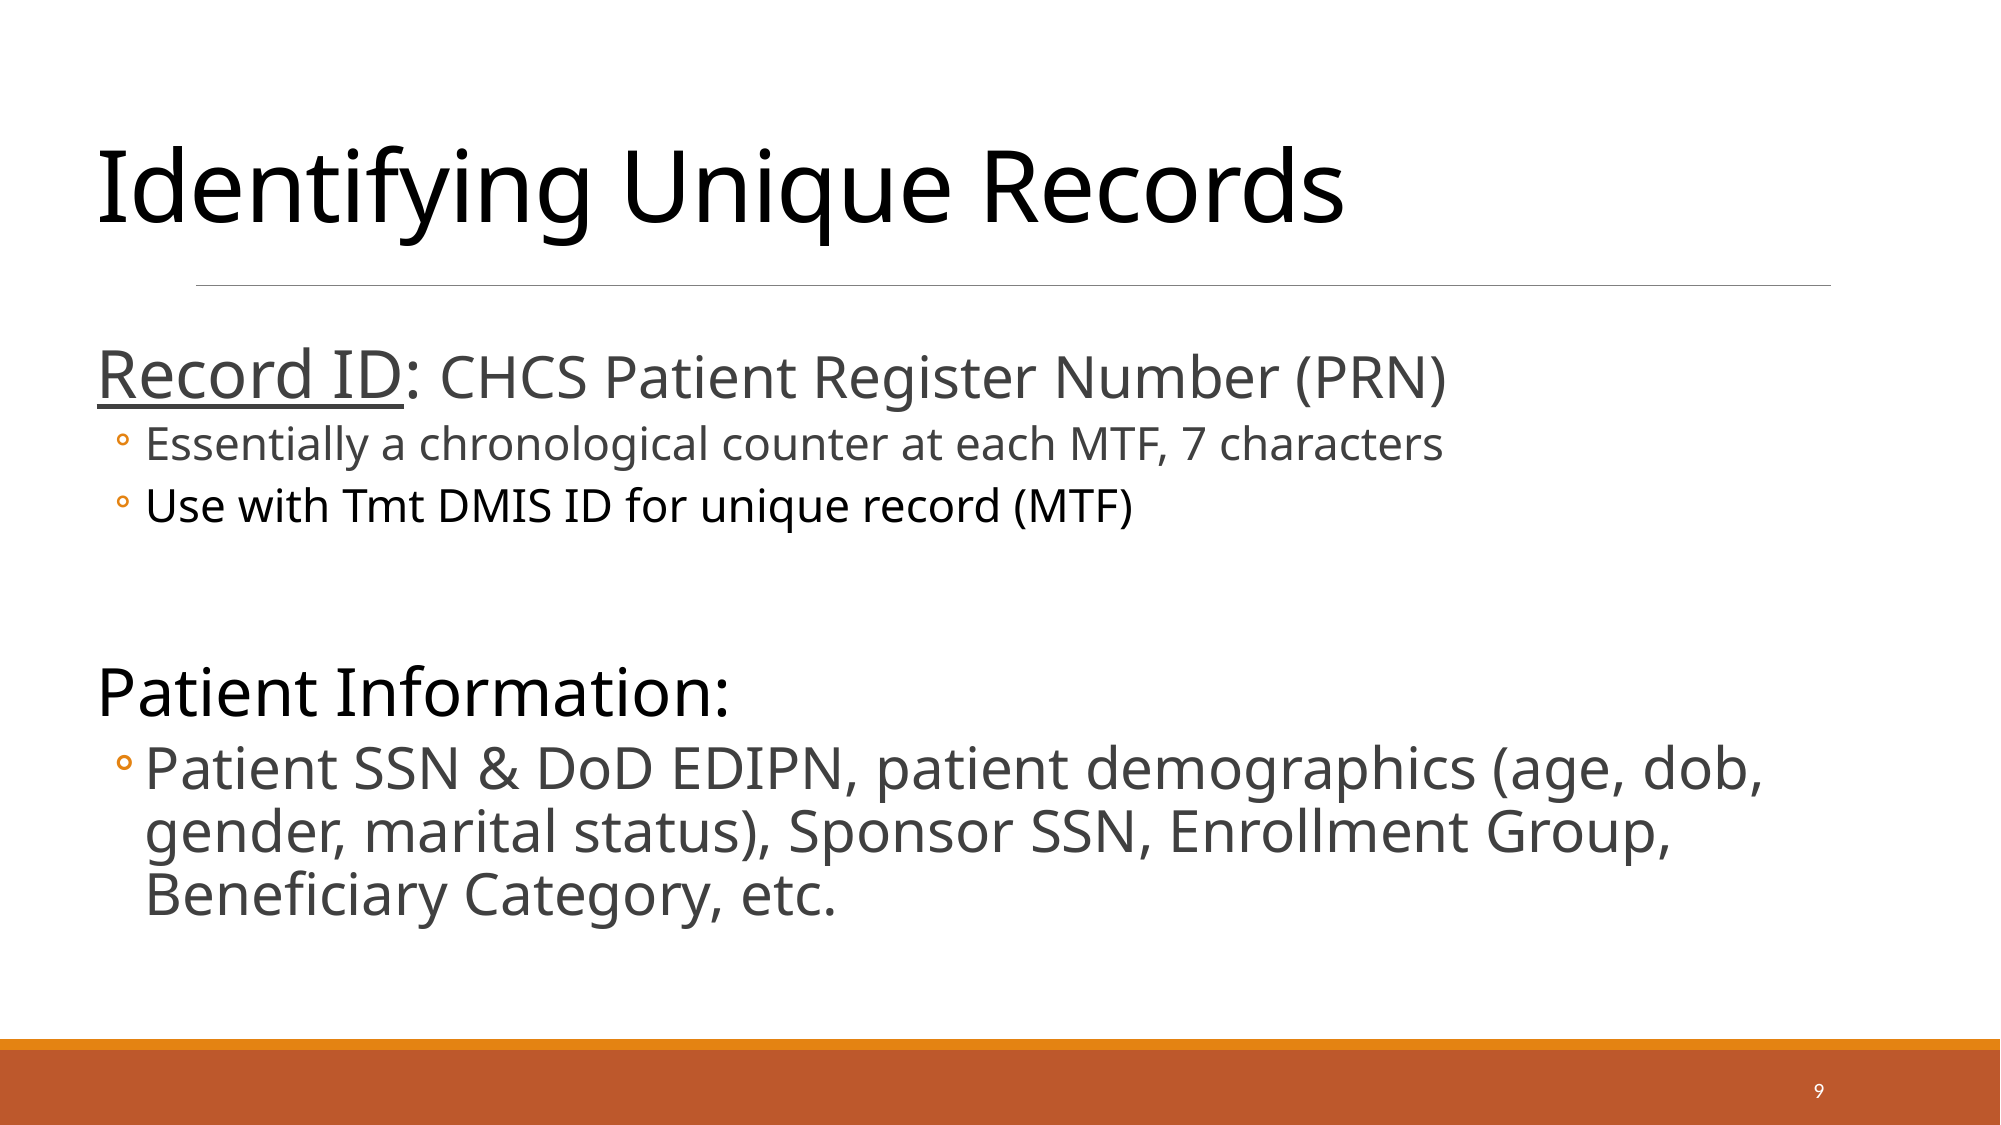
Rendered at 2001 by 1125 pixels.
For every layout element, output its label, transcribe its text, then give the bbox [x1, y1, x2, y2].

slide_number 9 [1624, 1059, 1840, 1120]
title Identifying Unique Records [81, 11, 1732, 250]
list Record ID: CHCS Patient Register Number (PRN) Essentially a chronological counter at each MTF, 7 characters Use with Tmt DMIS ID for unique record (MTF) Patient Information: Patient SSN & DoD EDIPN, patient demographics (age, dob, gender, marital status), Sponsor SSN, Enrollment Group, Beneficiary Category, etc. [81, 333, 1795, 994]
